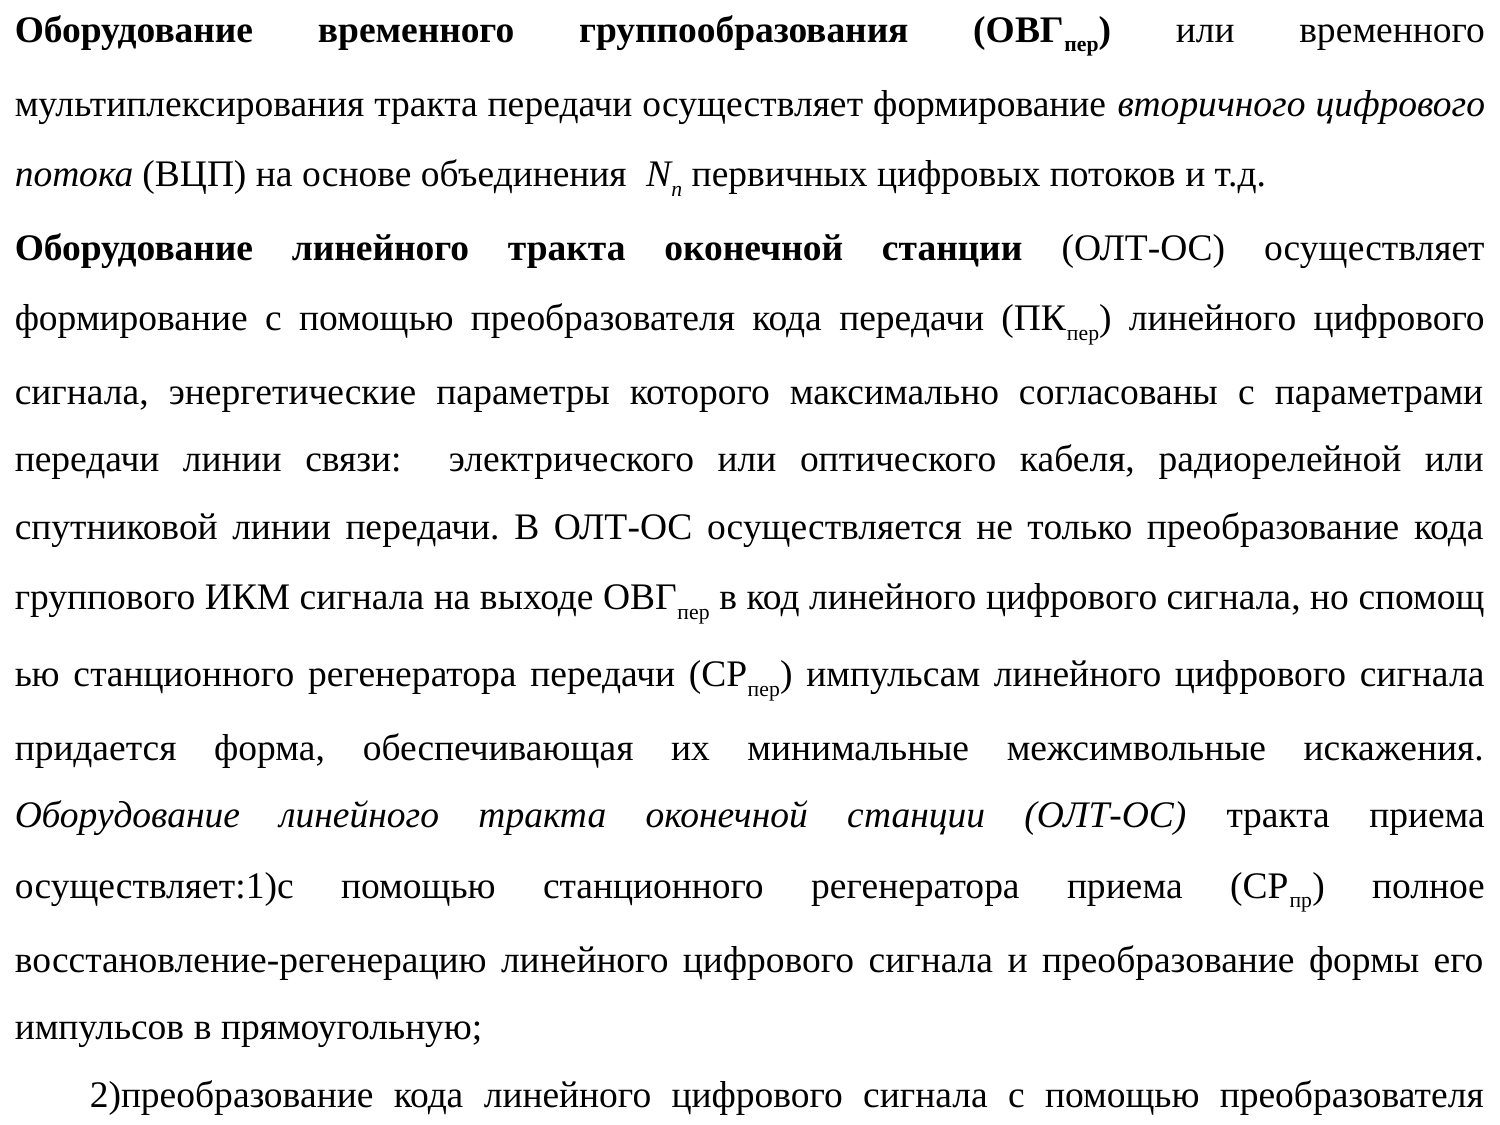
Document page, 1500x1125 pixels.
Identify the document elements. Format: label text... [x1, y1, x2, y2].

text_box Оборудование временного группообразования (ОВГпер) или временного мультиплексирования тракта передачи осуществляет формирование вторичного цифрового потока (ВЦП) на основе объединения Nп первичных цифровых потоков и т.д. Оборудование линейного тракта оконечной станции (ОЛТ-ОС) осуществляет формирование с помощью преобразователя кода передачи (ПКпер) линейного цифрового сигнала, энергетические параметры которого максимально согласованы с параметрами передачи линии связи: электрического или оптического кабеля, радиорелейной или спутниковой линии передачи. В ОЛТ-ОС осуществляется не только преобразование кода группового ИКМ сигнала на выходе ОВГпер в код линейного цифрового сигнала, но спомощ ью станционного регенератора передачи (СРпер) импульсам линейного цифрового сигнала придается форма, обеспечивающая их минимальные межсимвольные искажения. Оборудование линейного тракта оконечной станции (ОЛТ-ОС) тракта приема осуществляет:1)с помощью станционного регенератора приема (СРпр) полное восстановление-регенерацию линейного цифрового сигнала и преобразование формы его импульсов в прямоугольную; 2)преобразование кода линейного цифрового сигнала с помощью преобразователя кода приема (ПКпер) в код группового цифрового ИКМ сигнала. [0, 0, 1500, 1125]
